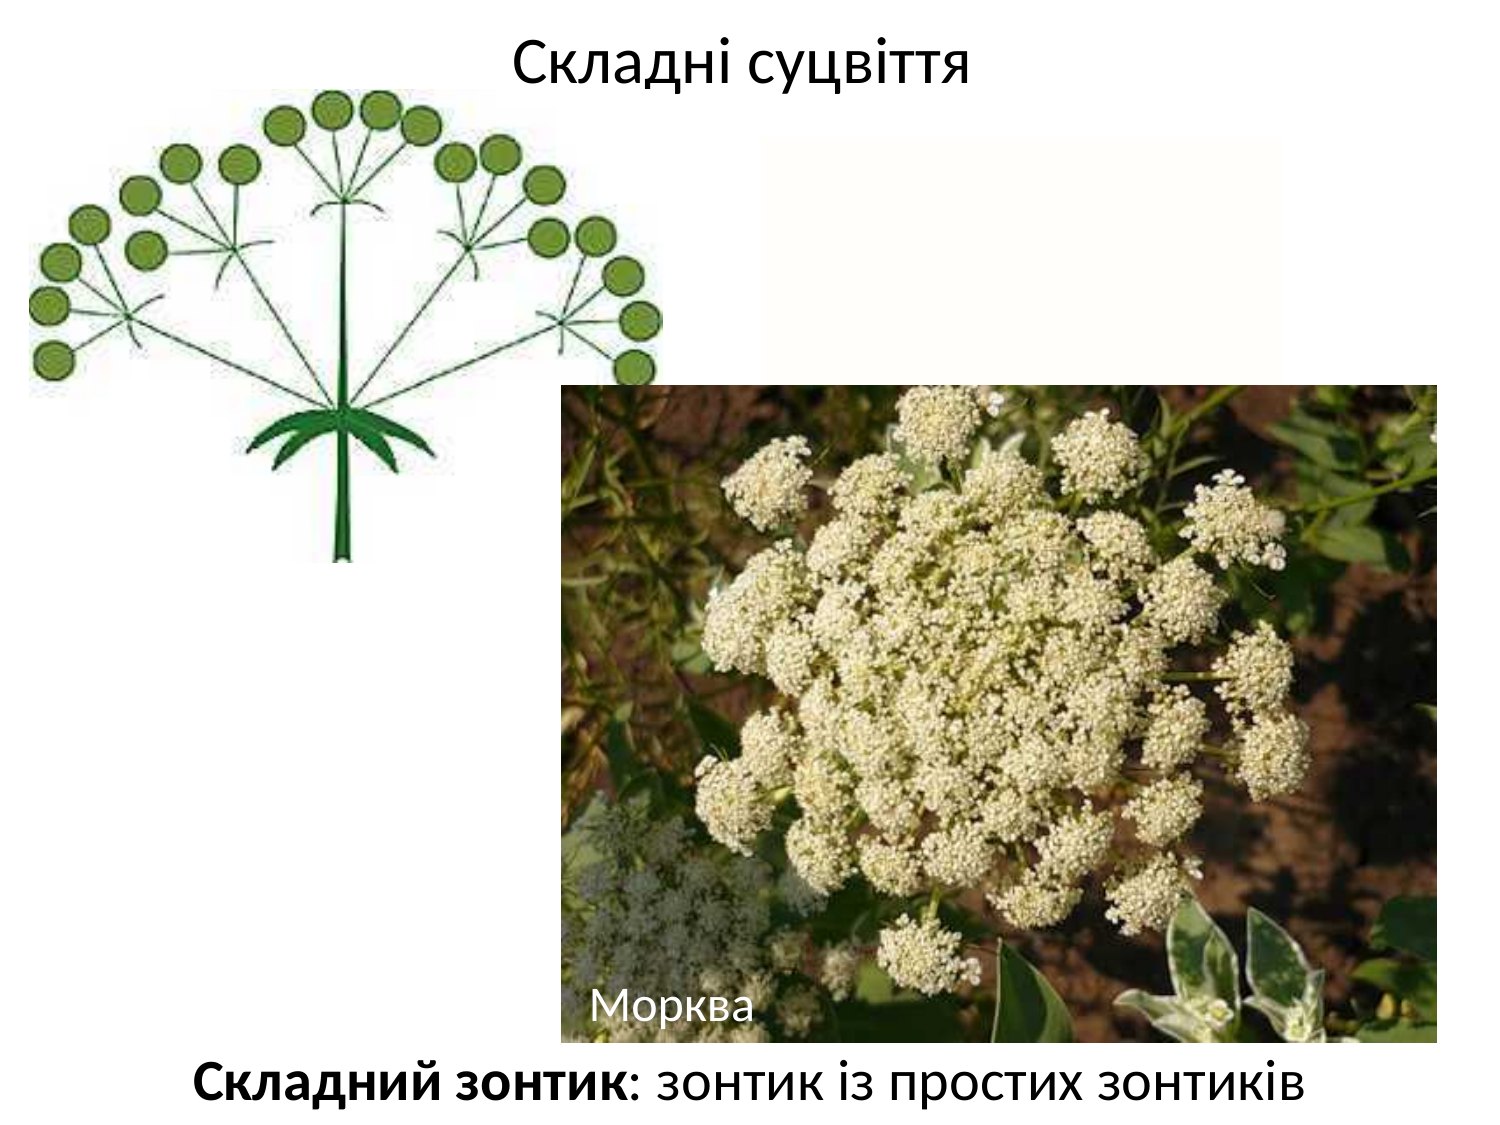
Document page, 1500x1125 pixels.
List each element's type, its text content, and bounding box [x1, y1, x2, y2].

title Складні суцвіття [75, 0, 1425, 114]
picture [29, 89, 1437, 1043]
list Складний зонтик: зонтик із простих зонтиків [75, 1035, 1425, 1106]
